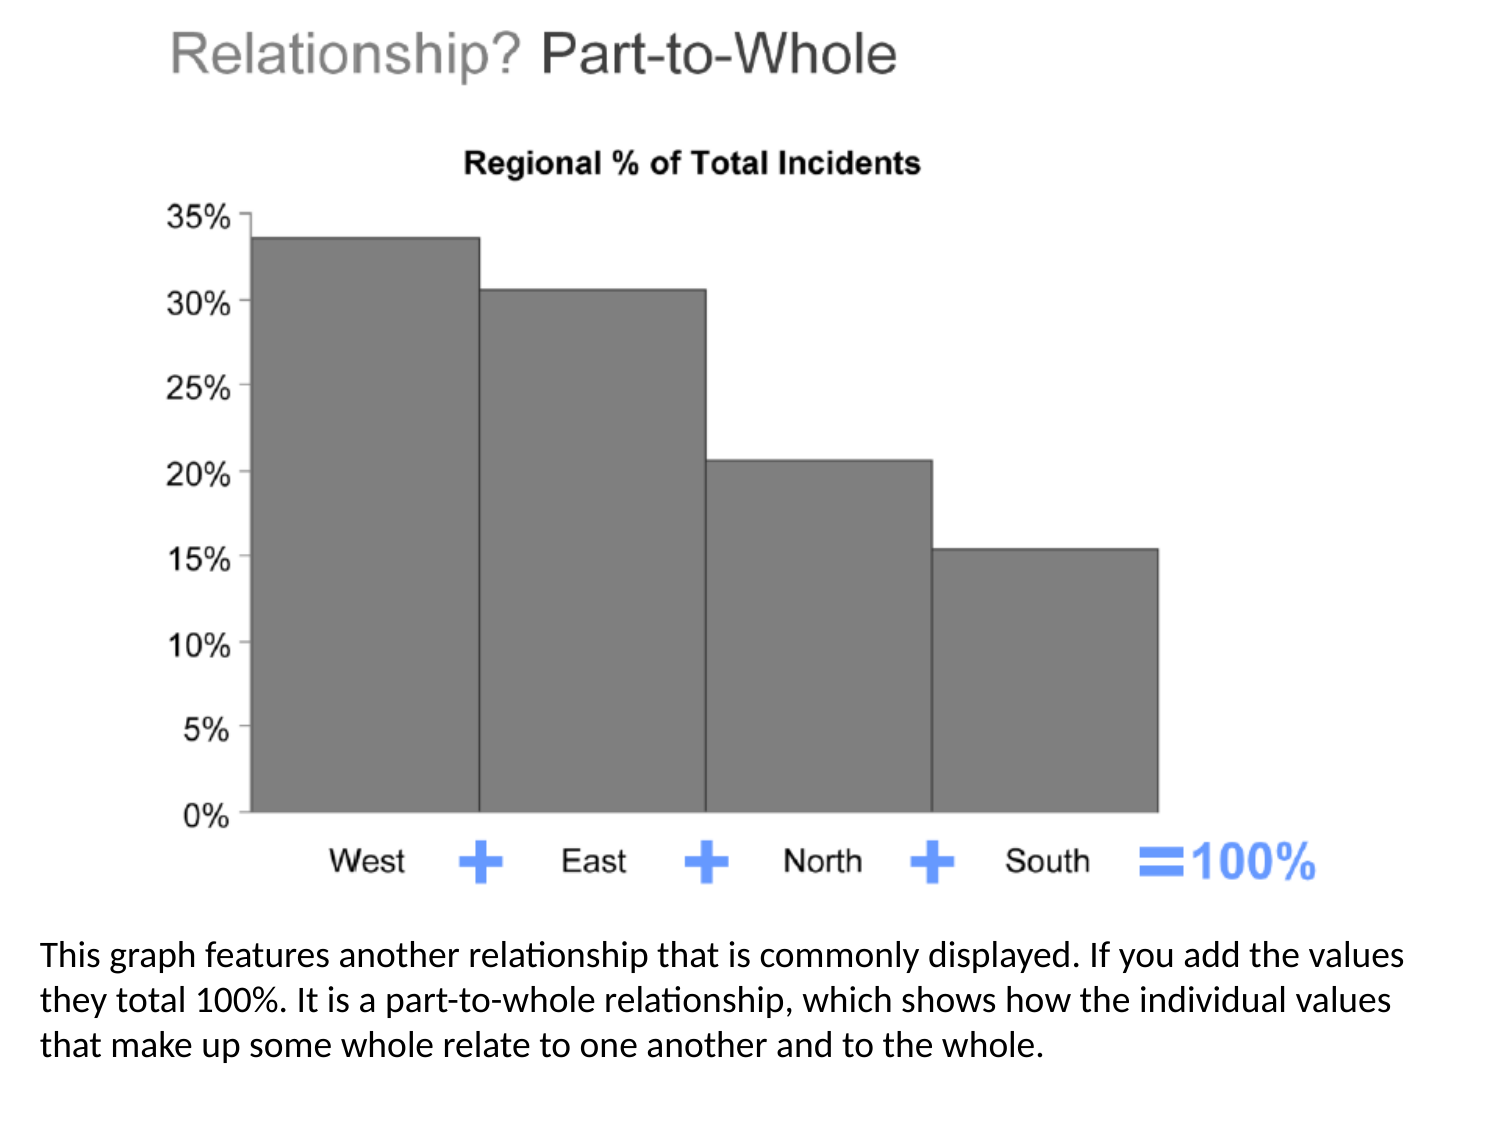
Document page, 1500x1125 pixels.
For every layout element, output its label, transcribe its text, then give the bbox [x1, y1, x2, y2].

picture [112, 0, 1354, 898]
text_box This graph features another relationship that is commonly displayed. If you add the values they total 100%. It is a part-to-whole relationship, which shows how the individual values that make up some whole relate to one another and to the whole. [24, 922, 1475, 1073]
